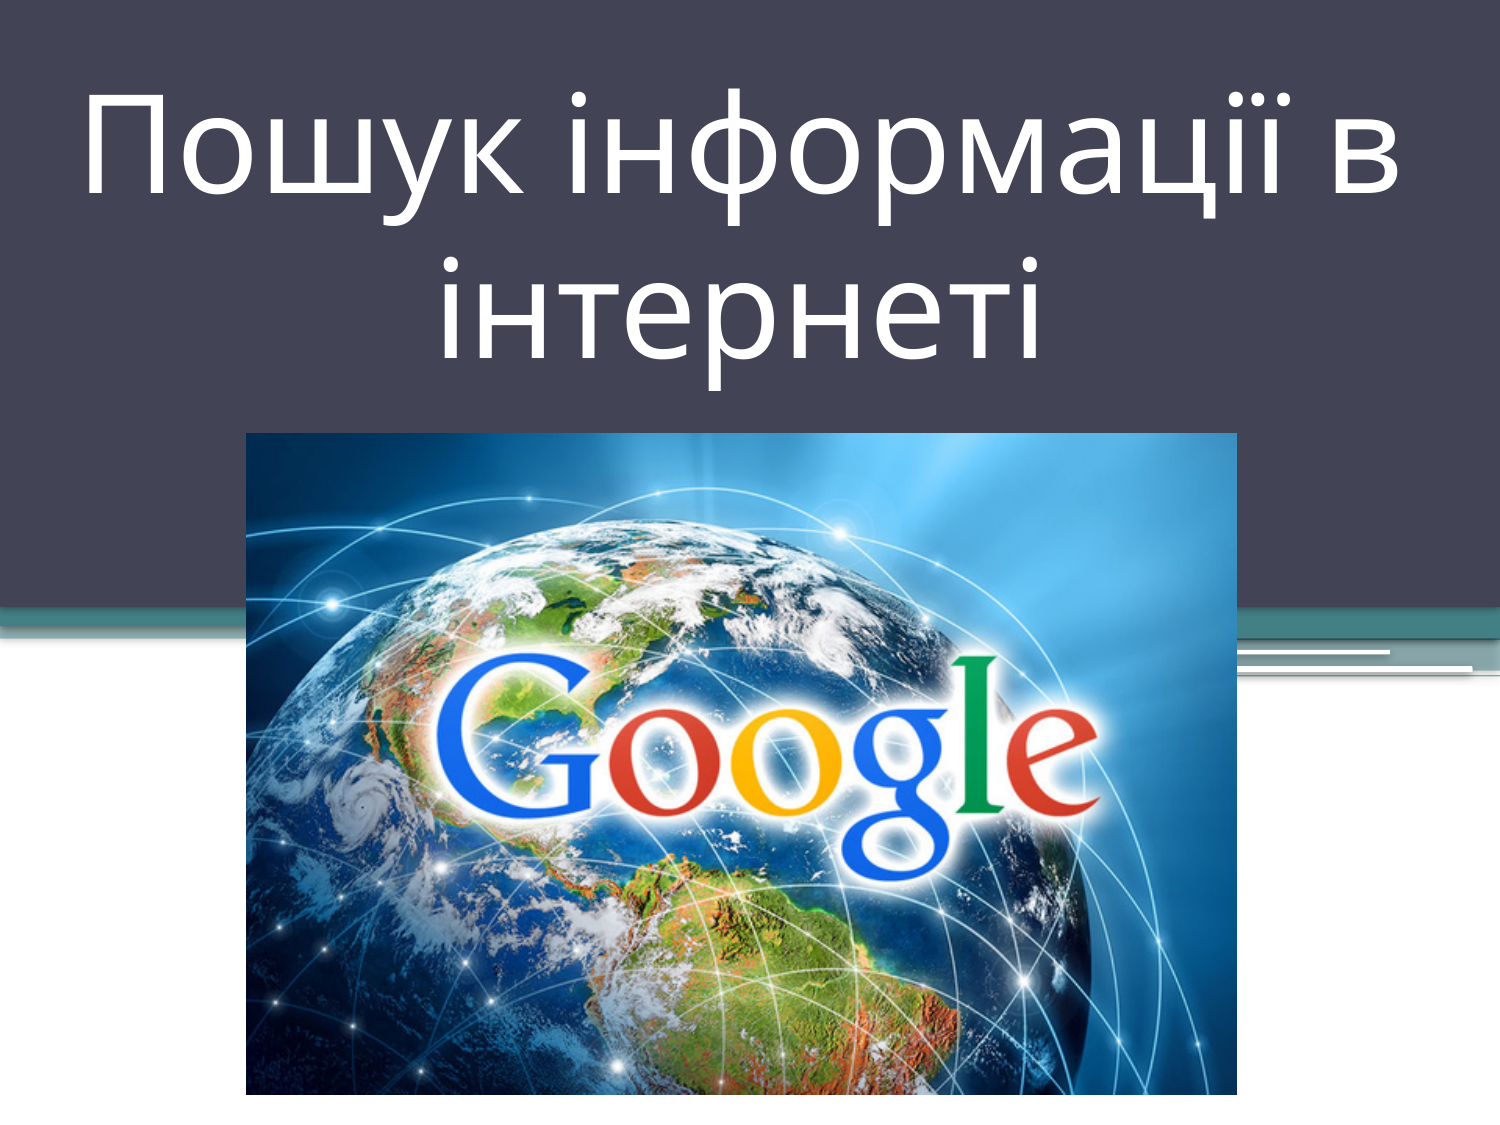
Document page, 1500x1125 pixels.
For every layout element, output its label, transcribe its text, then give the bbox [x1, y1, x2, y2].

picture [245, 433, 1237, 1095]
title Пошук інформації в інтернеті [46, 152, 1435, 394]
